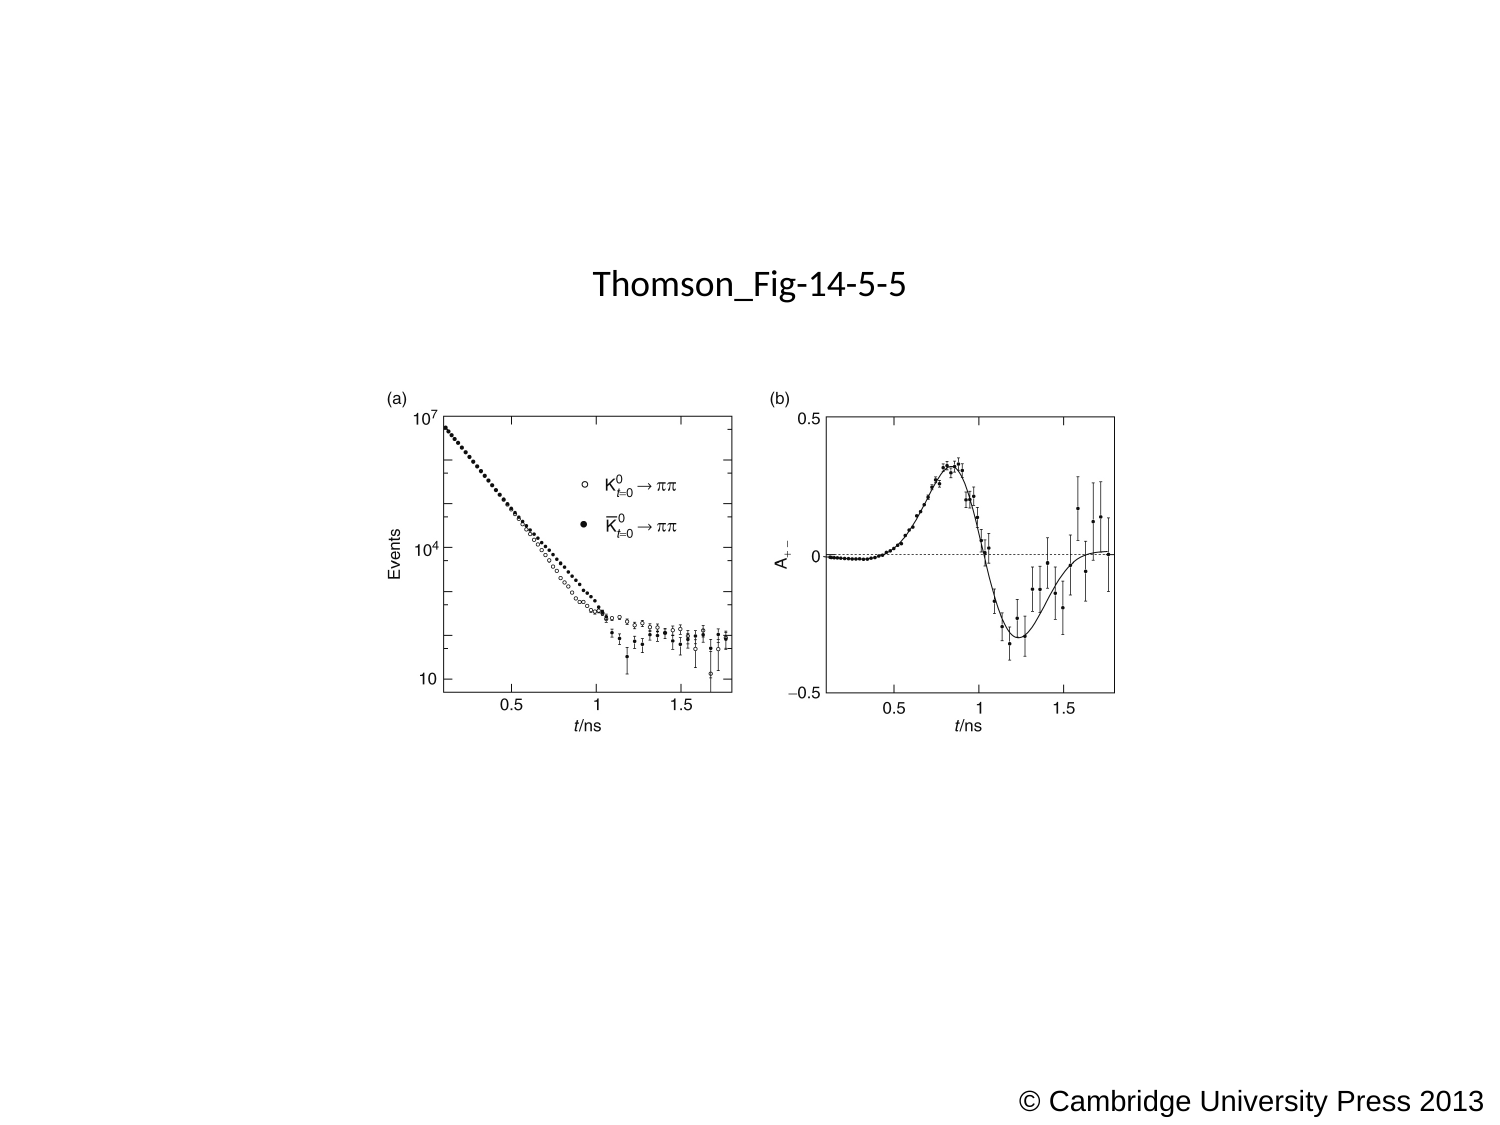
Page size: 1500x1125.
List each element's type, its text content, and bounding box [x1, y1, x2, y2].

text_box © Cambridge University Press 2013 [915, 1074, 1500, 1125]
text_box Thomson_Fig-14-5-5 [577, 251, 923, 312]
picture [385, 389, 1115, 736]
